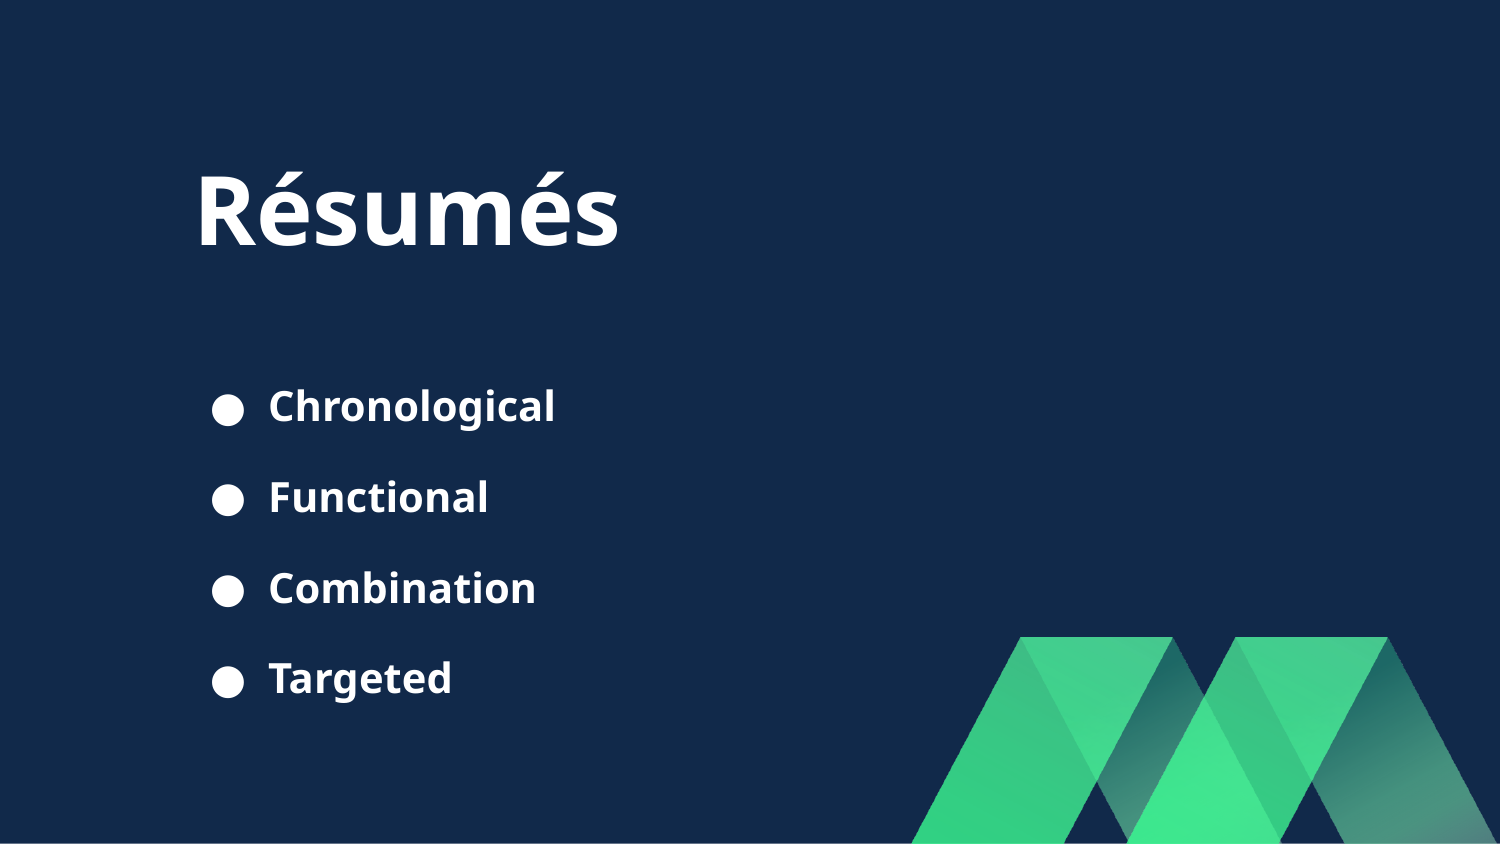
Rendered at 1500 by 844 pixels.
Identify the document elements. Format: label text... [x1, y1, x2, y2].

title Résumés [178, 53, 799, 340]
list Chronological Functional Combination Targeted [178, 357, 799, 727]
picture [838, 619, 1500, 844]
